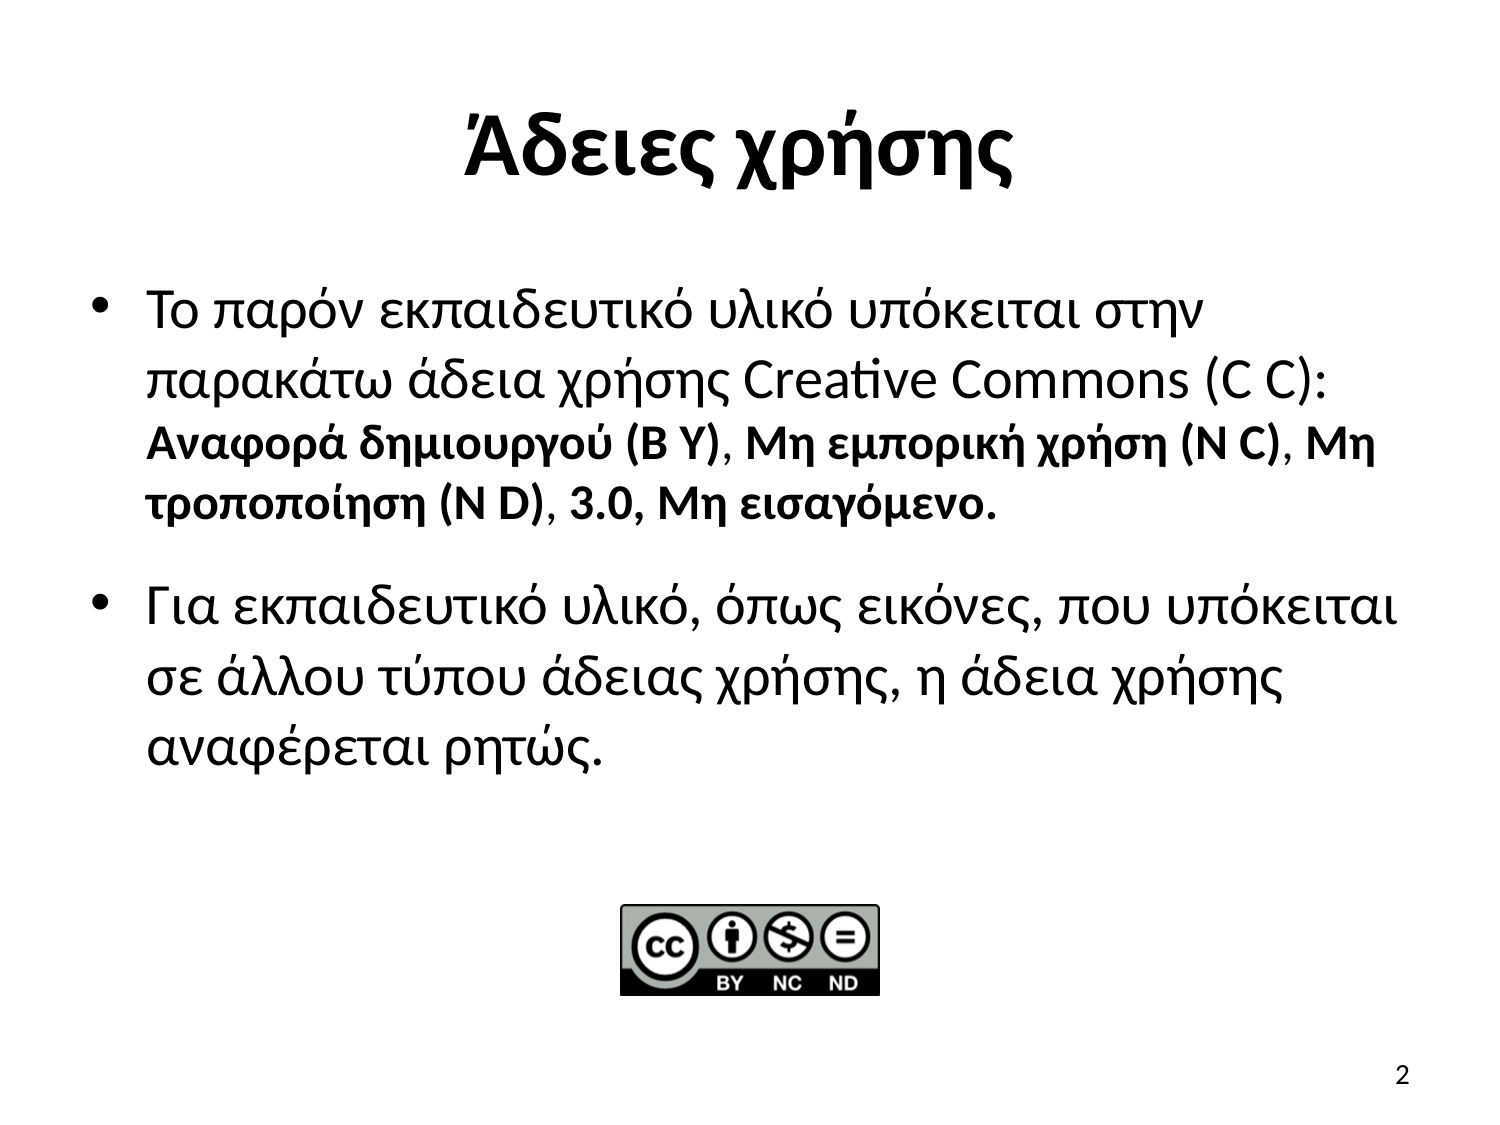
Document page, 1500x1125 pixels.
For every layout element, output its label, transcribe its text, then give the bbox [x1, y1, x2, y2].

slide_number 2 [1074, 1042, 1425, 1103]
picture [619, 904, 881, 997]
title Άδειες χρήσης [75, 45, 1425, 233]
list Το παρόν εκπαιδευτικό υλικό υπόκειται στην παρακάτω άδεια χρήσης Creative Commons (C C): Αναφορά δημιουργού (B Y), Μη εμπορική χρήση (N C), Μη τροποποίηση (N D), 3.0, Μη εισαγόμενο. Για εκπαιδευτικό υλικό, όπως εικόνες, που υπόκειται σε άλλου τύπου άδειας χρήσης, η άδεια χρήσης αναφέρεται ρητώς. [75, 262, 1425, 1005]
